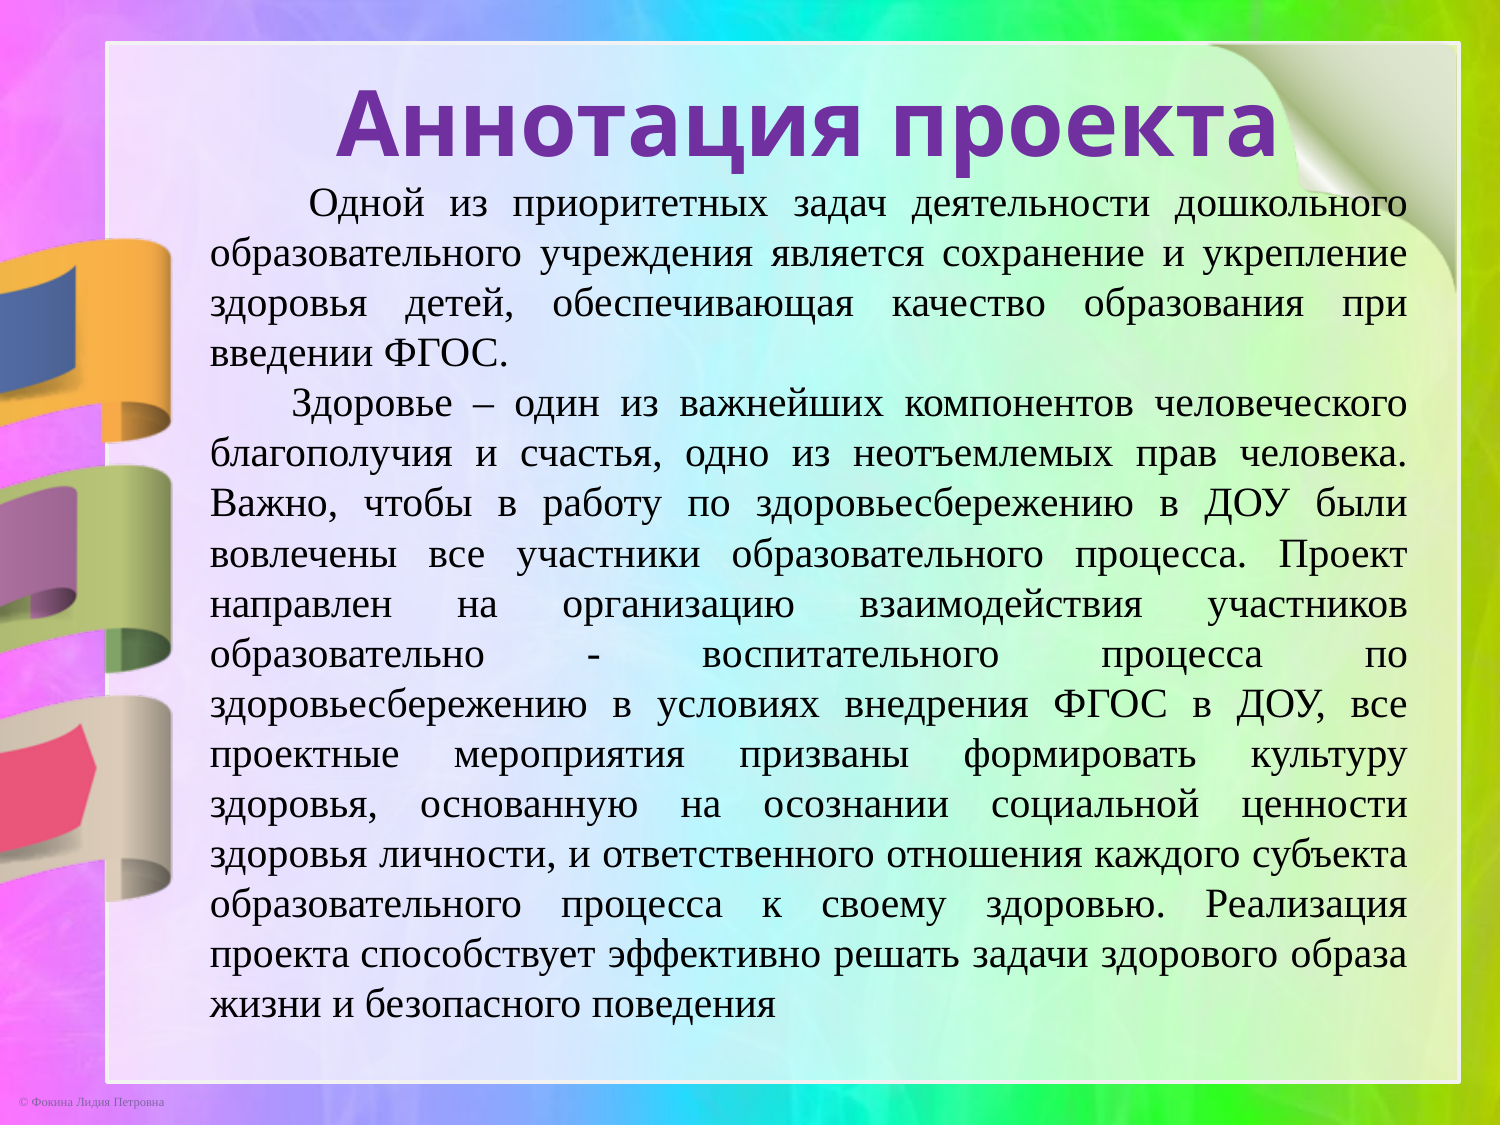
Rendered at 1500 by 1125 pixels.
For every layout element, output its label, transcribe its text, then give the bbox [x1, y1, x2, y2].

text_box Аннотация проекта Одной из приоритетных задач деятельности дошкольного образовательного учреждения является сохранение и укрепление здоровья детей, обеспечивающая качество образования при введении ФГОС. Здоровье – один из важнейших компонентов человеческого благополучия и счастья, одно из неотъемлемых прав человека. Важно, чтобы в работу по здоровьесбережению в ДОУ были вовлечены все участники образовательного процесса. Проект направлен на организацию взаимодействия участников образовательно - воспитательного процесса по здоровьесбережению в условиях внедрения ФГОС в ДОУ, все проектные мероприятия призваны формировать культуру здоровья, основанную на осознании социальной ценности здоровья личности, и ответственного отношения каждого субъекта образовательного процесса к своему здоровью. Реализация проекта способствует эффективно решать задачи здорового образа жизни и безопасного поведения [194, 57, 1424, 1033]
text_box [198, 269, 1301, 922]
picture [0, 0, 1500, 1125]
